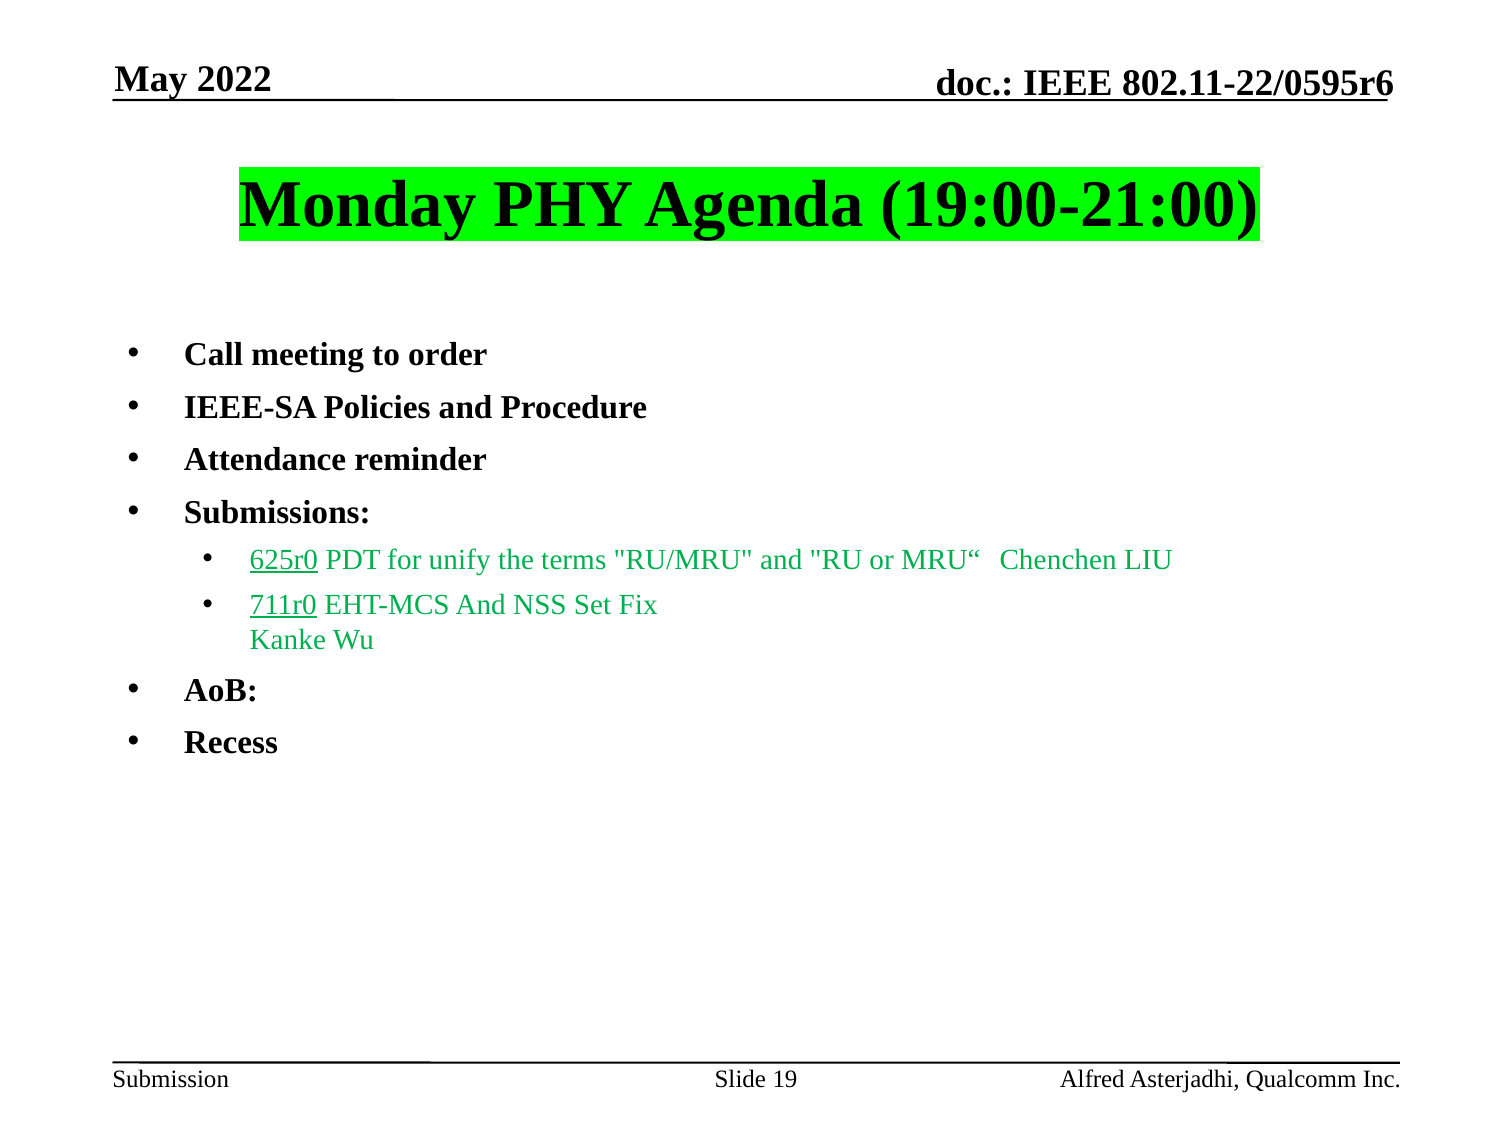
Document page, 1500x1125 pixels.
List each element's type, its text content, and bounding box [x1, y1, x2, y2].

footer Alfred Asterjadhi, Qualcomm Inc. [878, 1061, 1402, 1093]
list Call meeting to order IEEE-SA Policies and Procedure Attendance reminder Submissions: 625r0 PDT for unify the terms "RU/MRU" and "RU or MRU“ Chenchen LIU 711r0 EHT-MCS And NSS Set Fix Kanke Wu AoB: Recess [112, 324, 1388, 1093]
slide_number Slide 19 [712, 1061, 800, 1123]
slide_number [114, 54, 423, 100]
title Monday PHY Agenda (19:00-21:00) [112, 112, 1388, 288]
